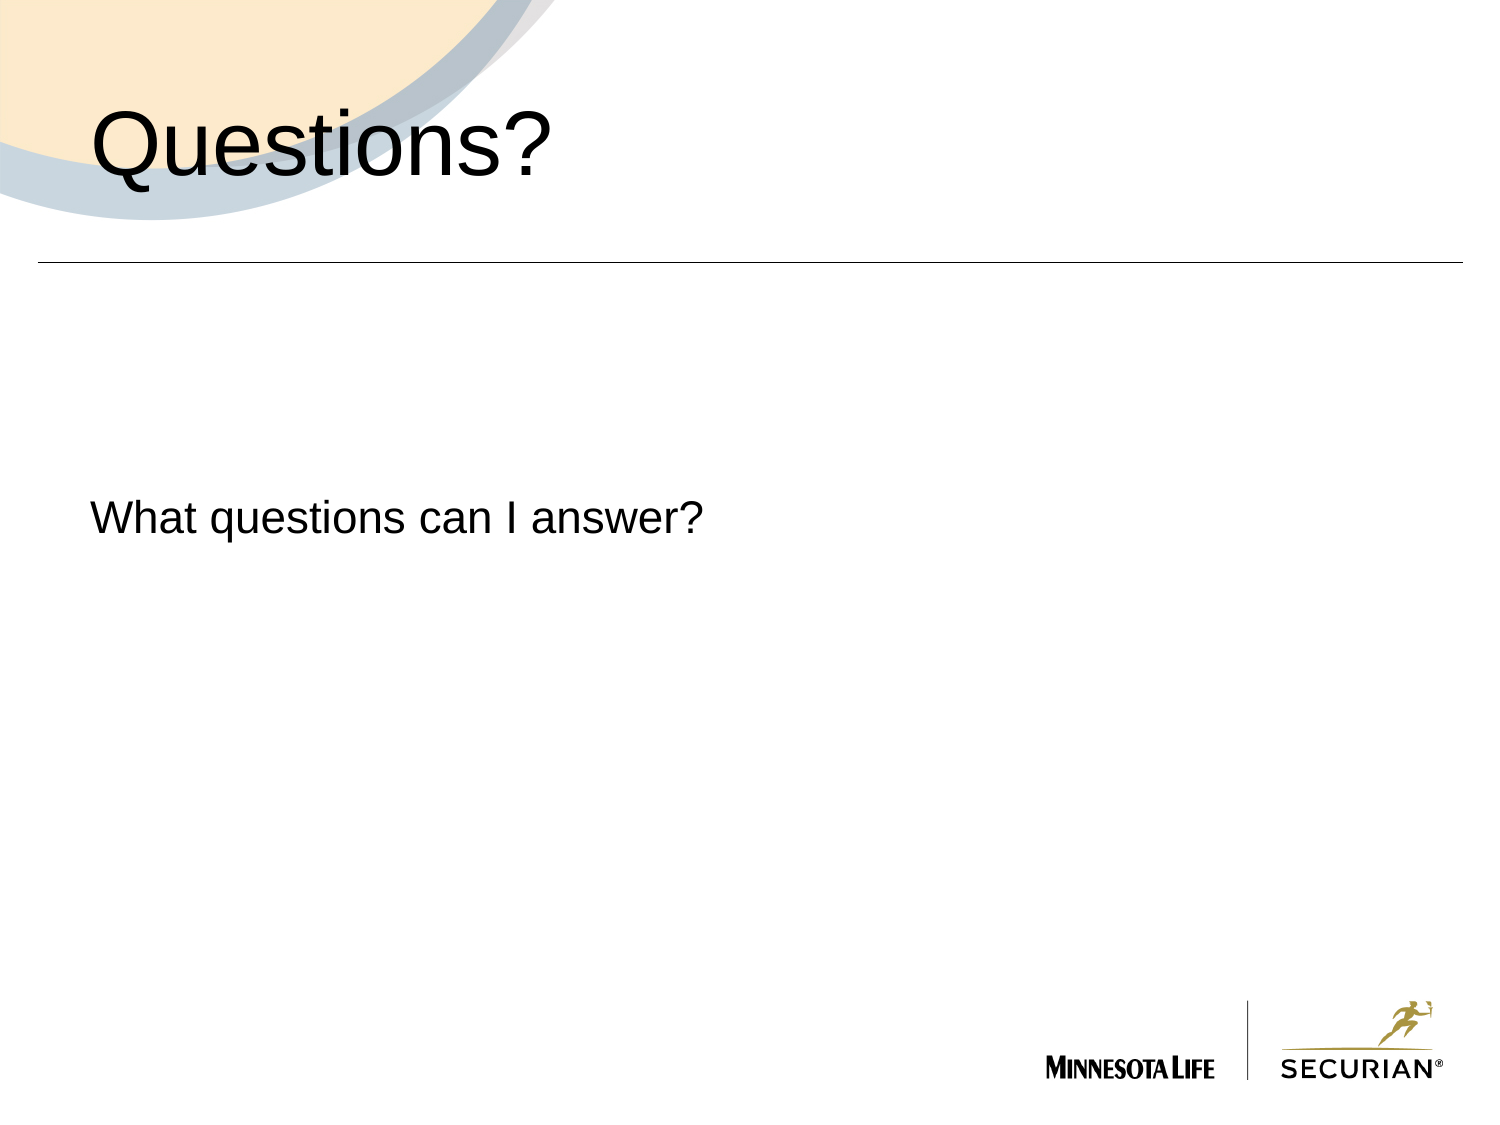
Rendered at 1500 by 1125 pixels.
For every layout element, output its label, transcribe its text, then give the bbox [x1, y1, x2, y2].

list What questions can I answer? [75, 288, 1425, 1031]
picture [0, 0, 1500, 1125]
title Questions? [75, 45, 1425, 233]
